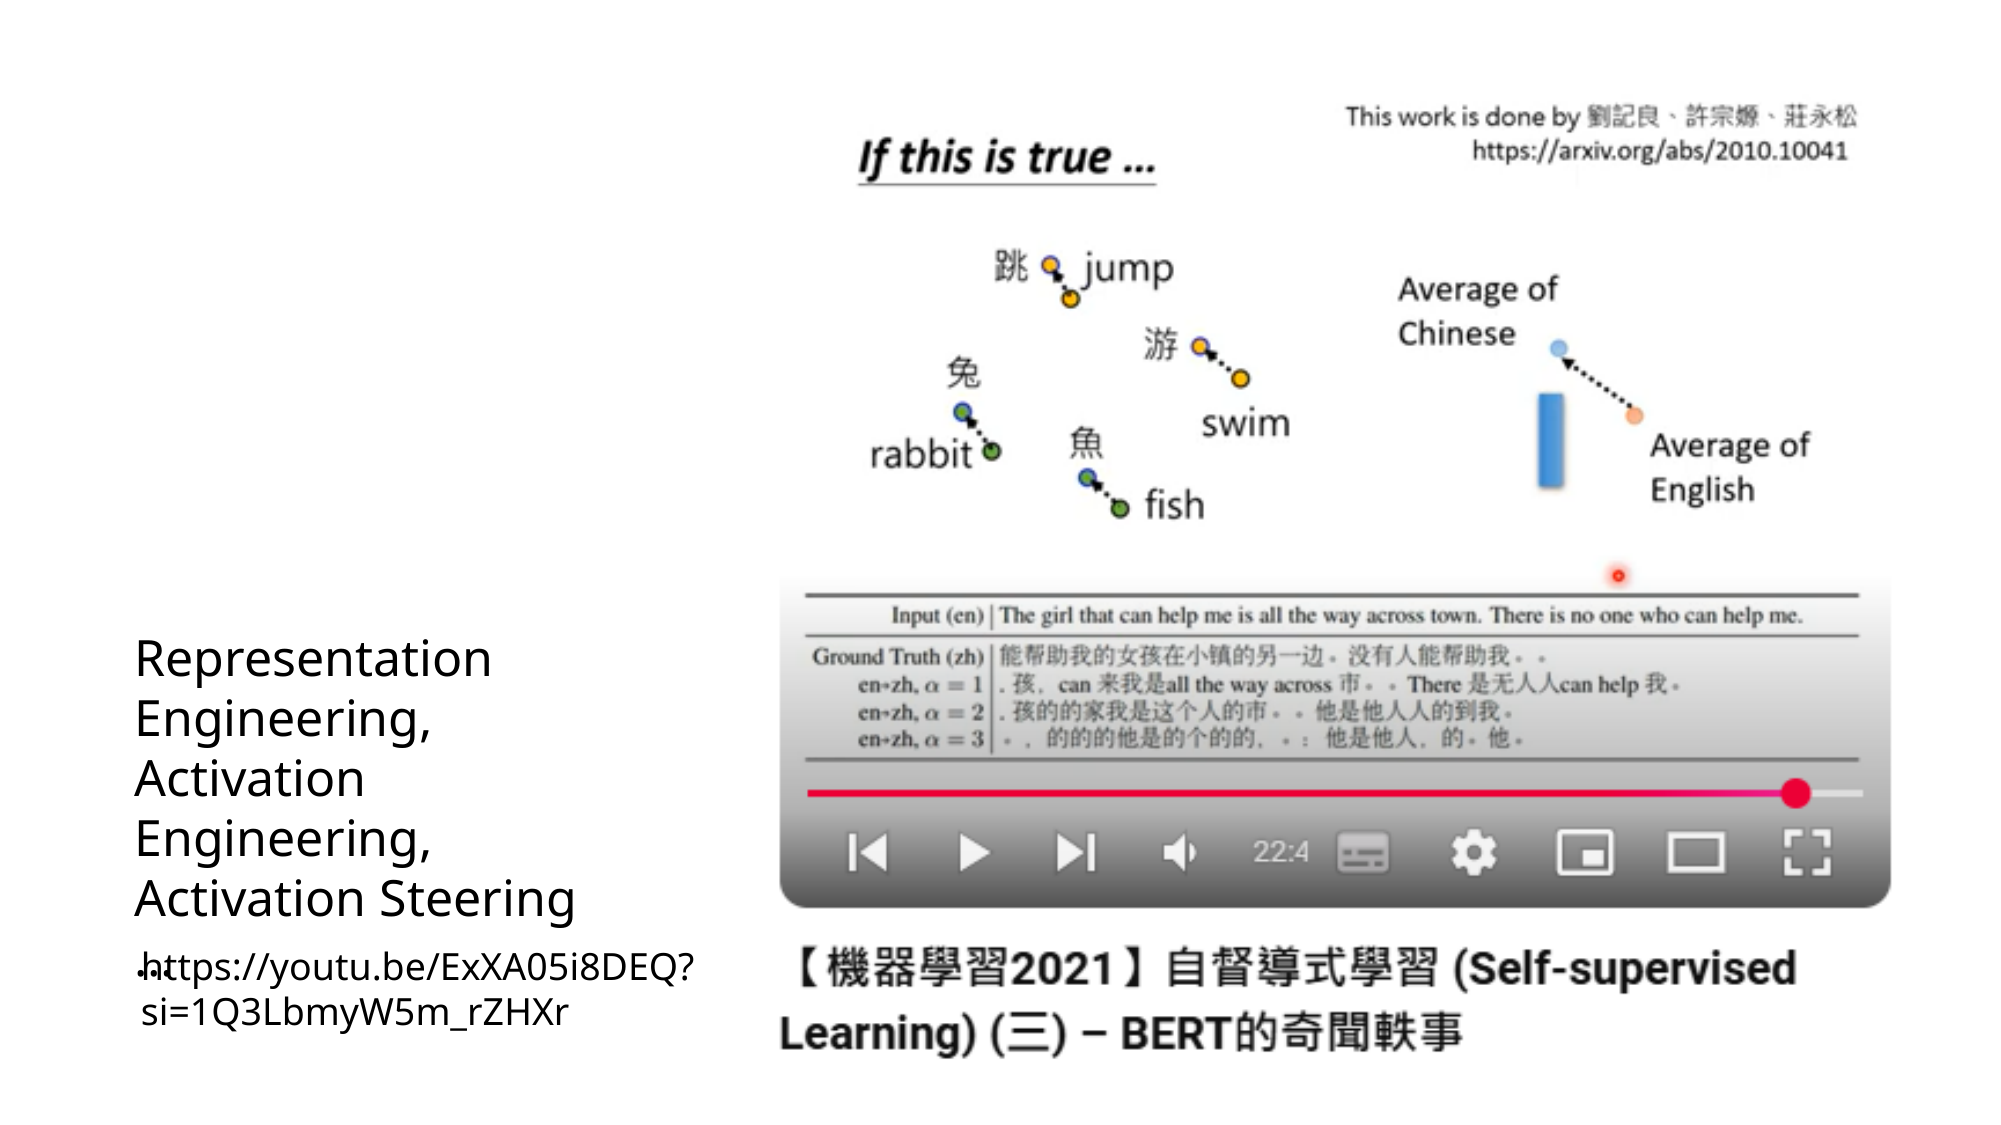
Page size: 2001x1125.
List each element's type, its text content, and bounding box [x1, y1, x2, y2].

text_box Representation Engineering, Activation Engineering, Activation Steering … [119, 619, 642, 994]
picture [761, 58, 1910, 1066]
text_box https://youtu.be/ExXA05i8DEQ?si=1Q3LbmyW5m_rZHXr [126, 935, 738, 1040]
